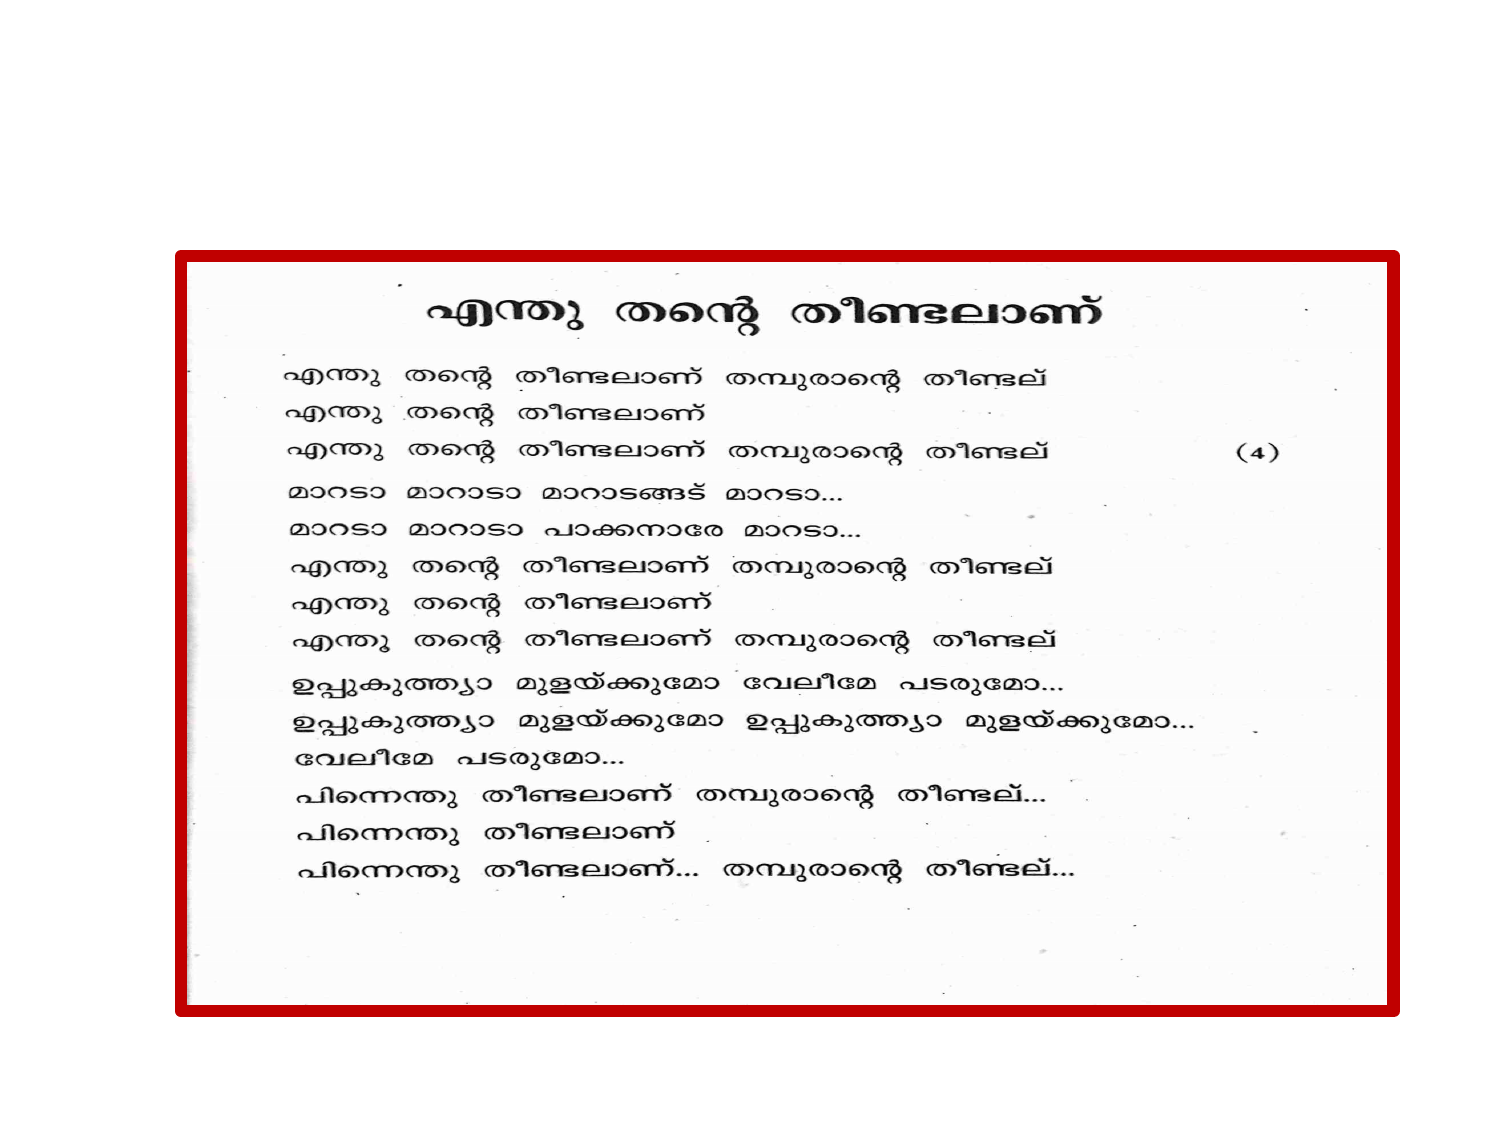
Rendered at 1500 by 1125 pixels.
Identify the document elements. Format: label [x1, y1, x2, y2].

list [187, 262, 1388, 1006]
